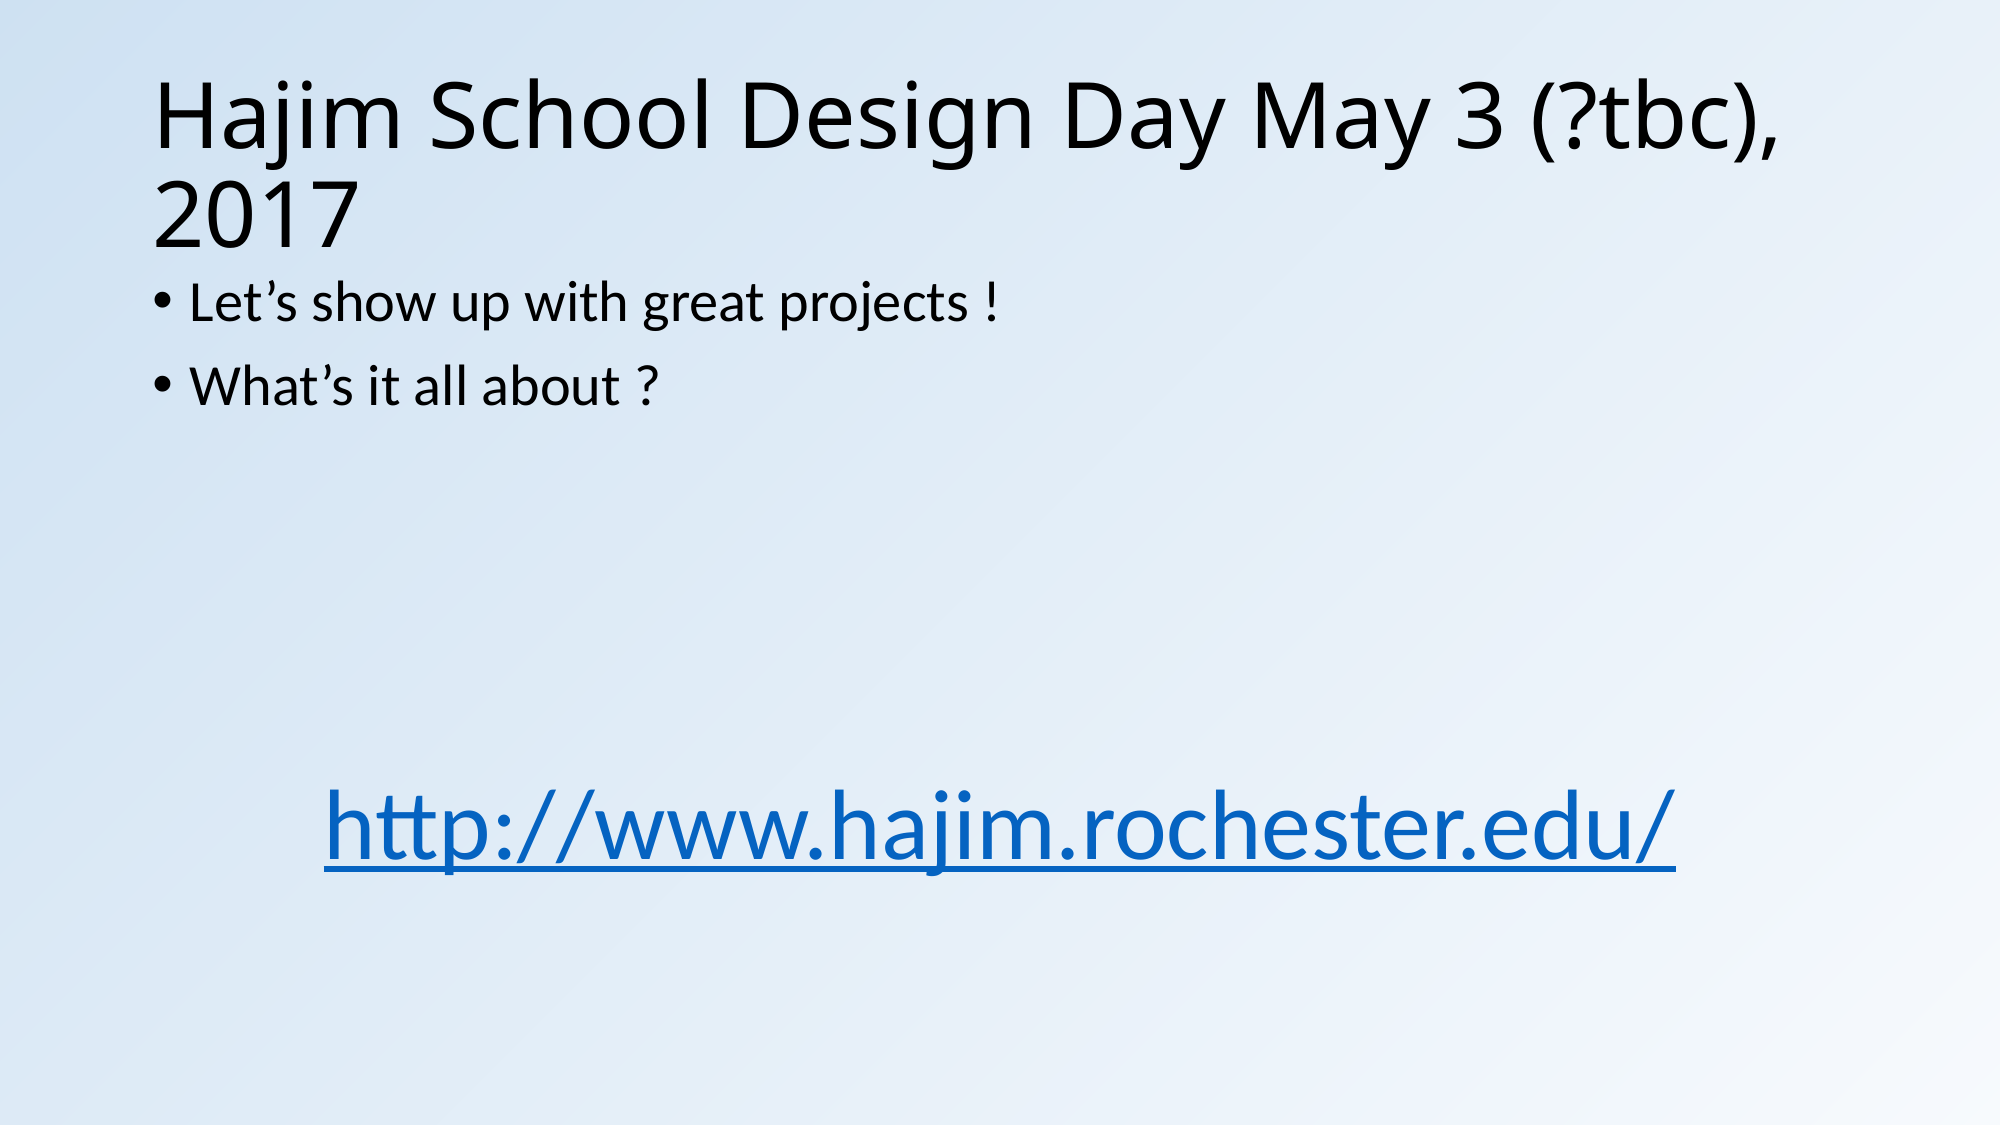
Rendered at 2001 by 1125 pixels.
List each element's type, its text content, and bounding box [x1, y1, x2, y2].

list Let’s show up with great projects ! What’s it all about ? [137, 263, 1863, 978]
title Hajim School Design Day May 3 (?tbc), 2017 [137, 59, 1863, 263]
text_box http://www.hajim.rochester.edu/ [308, 751, 1691, 887]
